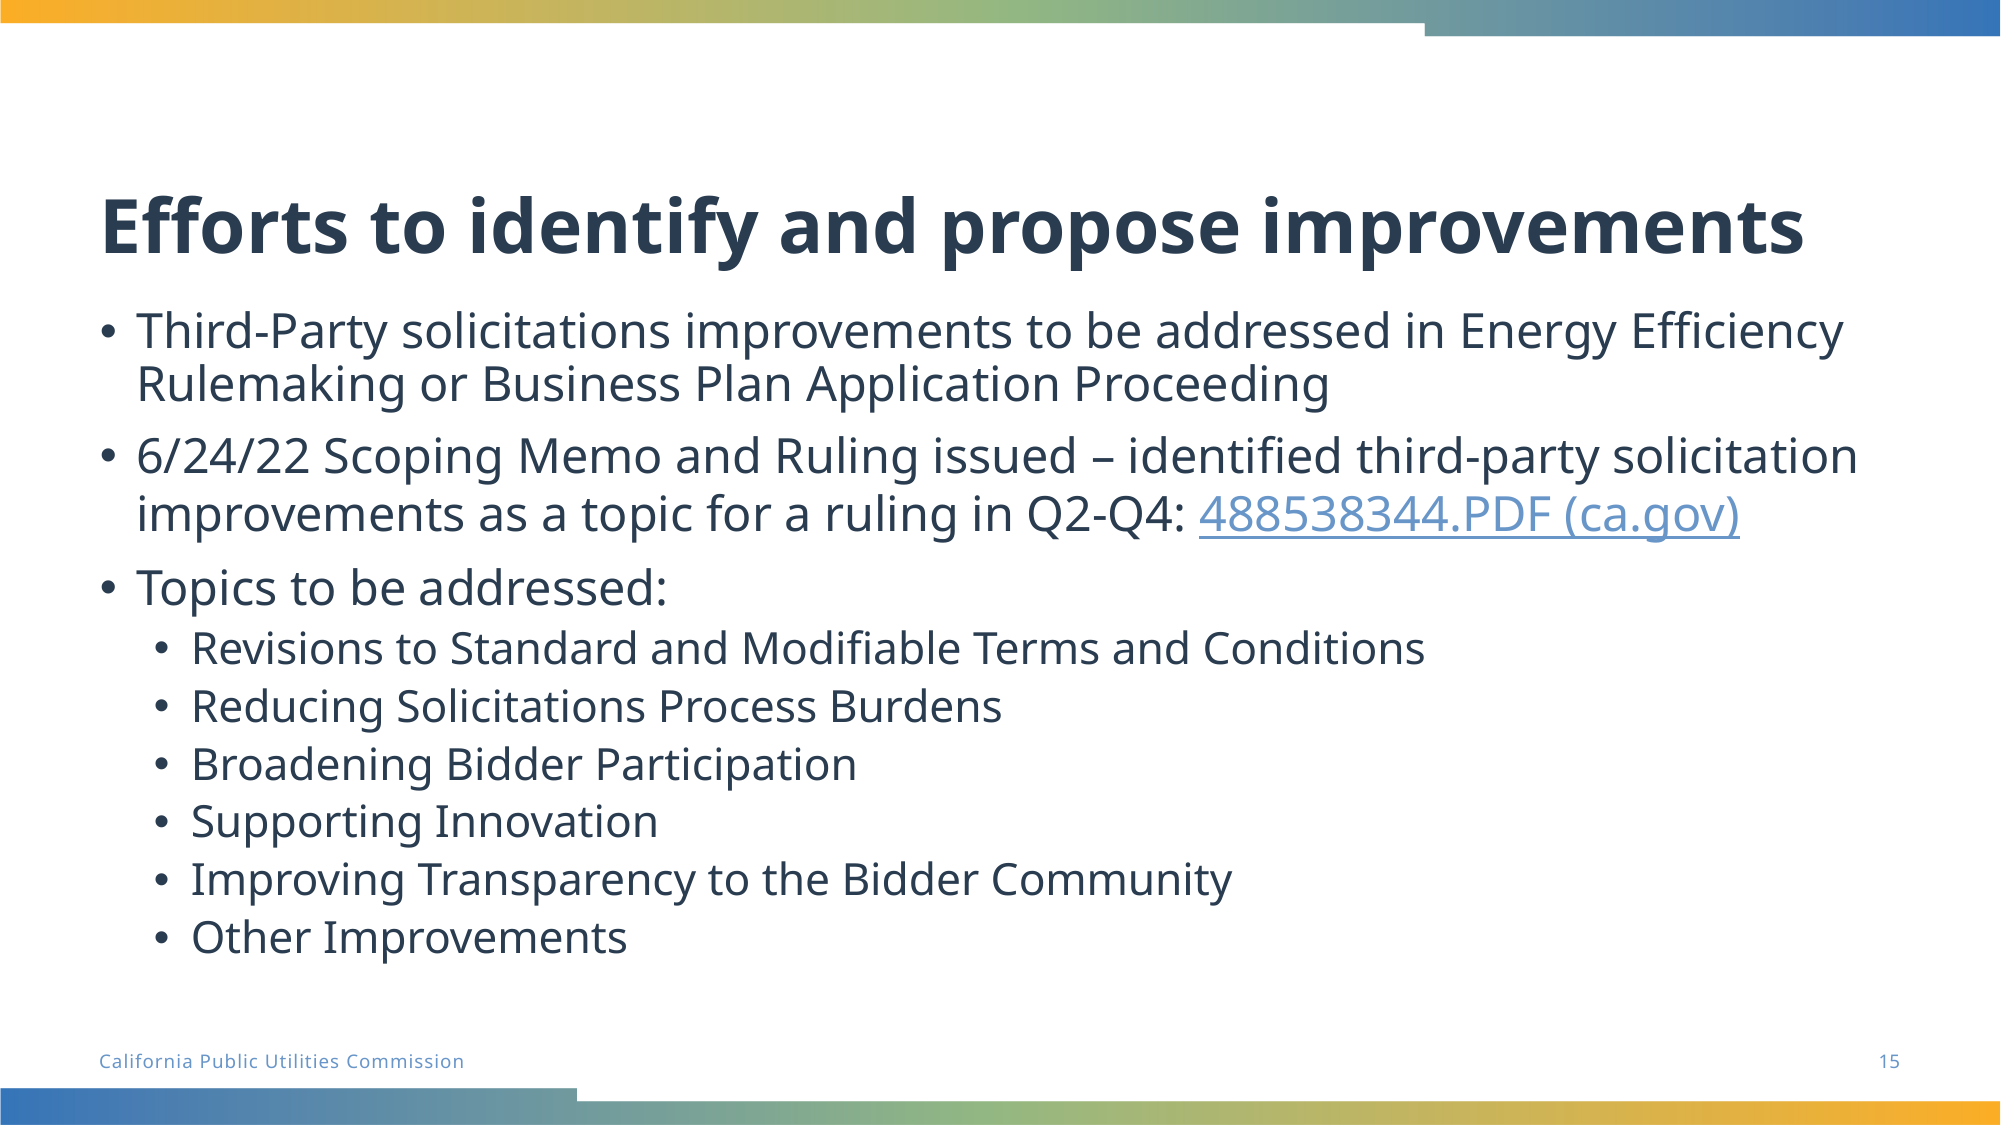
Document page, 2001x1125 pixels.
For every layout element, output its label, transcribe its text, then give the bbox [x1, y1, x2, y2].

title Efforts to identify and propose improvements [99, 59, 1900, 278]
list Third-Party solicitations improvements to be addressed in Energy Efficiency Rulemaking or Business Plan Application Proceeding 6/24/22 Scoping Memo and Ruling issued – identified third-party solicitation improvements as a topic for a ruling in Q2-Q4: 488538344.PDF (ca.gov) Topics to be addressed: Revisions to Standard and Modifiable Terms and Conditions Reducing Solicitations Process Burdens Broadening Bidder Participation Supporting Innovation Improving Transparency to the Bidder Community Other Improvements [99, 299, 1900, 1014]
picture [0, 0, 2001, 1125]
slide_number 15 [1837, 1050, 1900, 1080]
